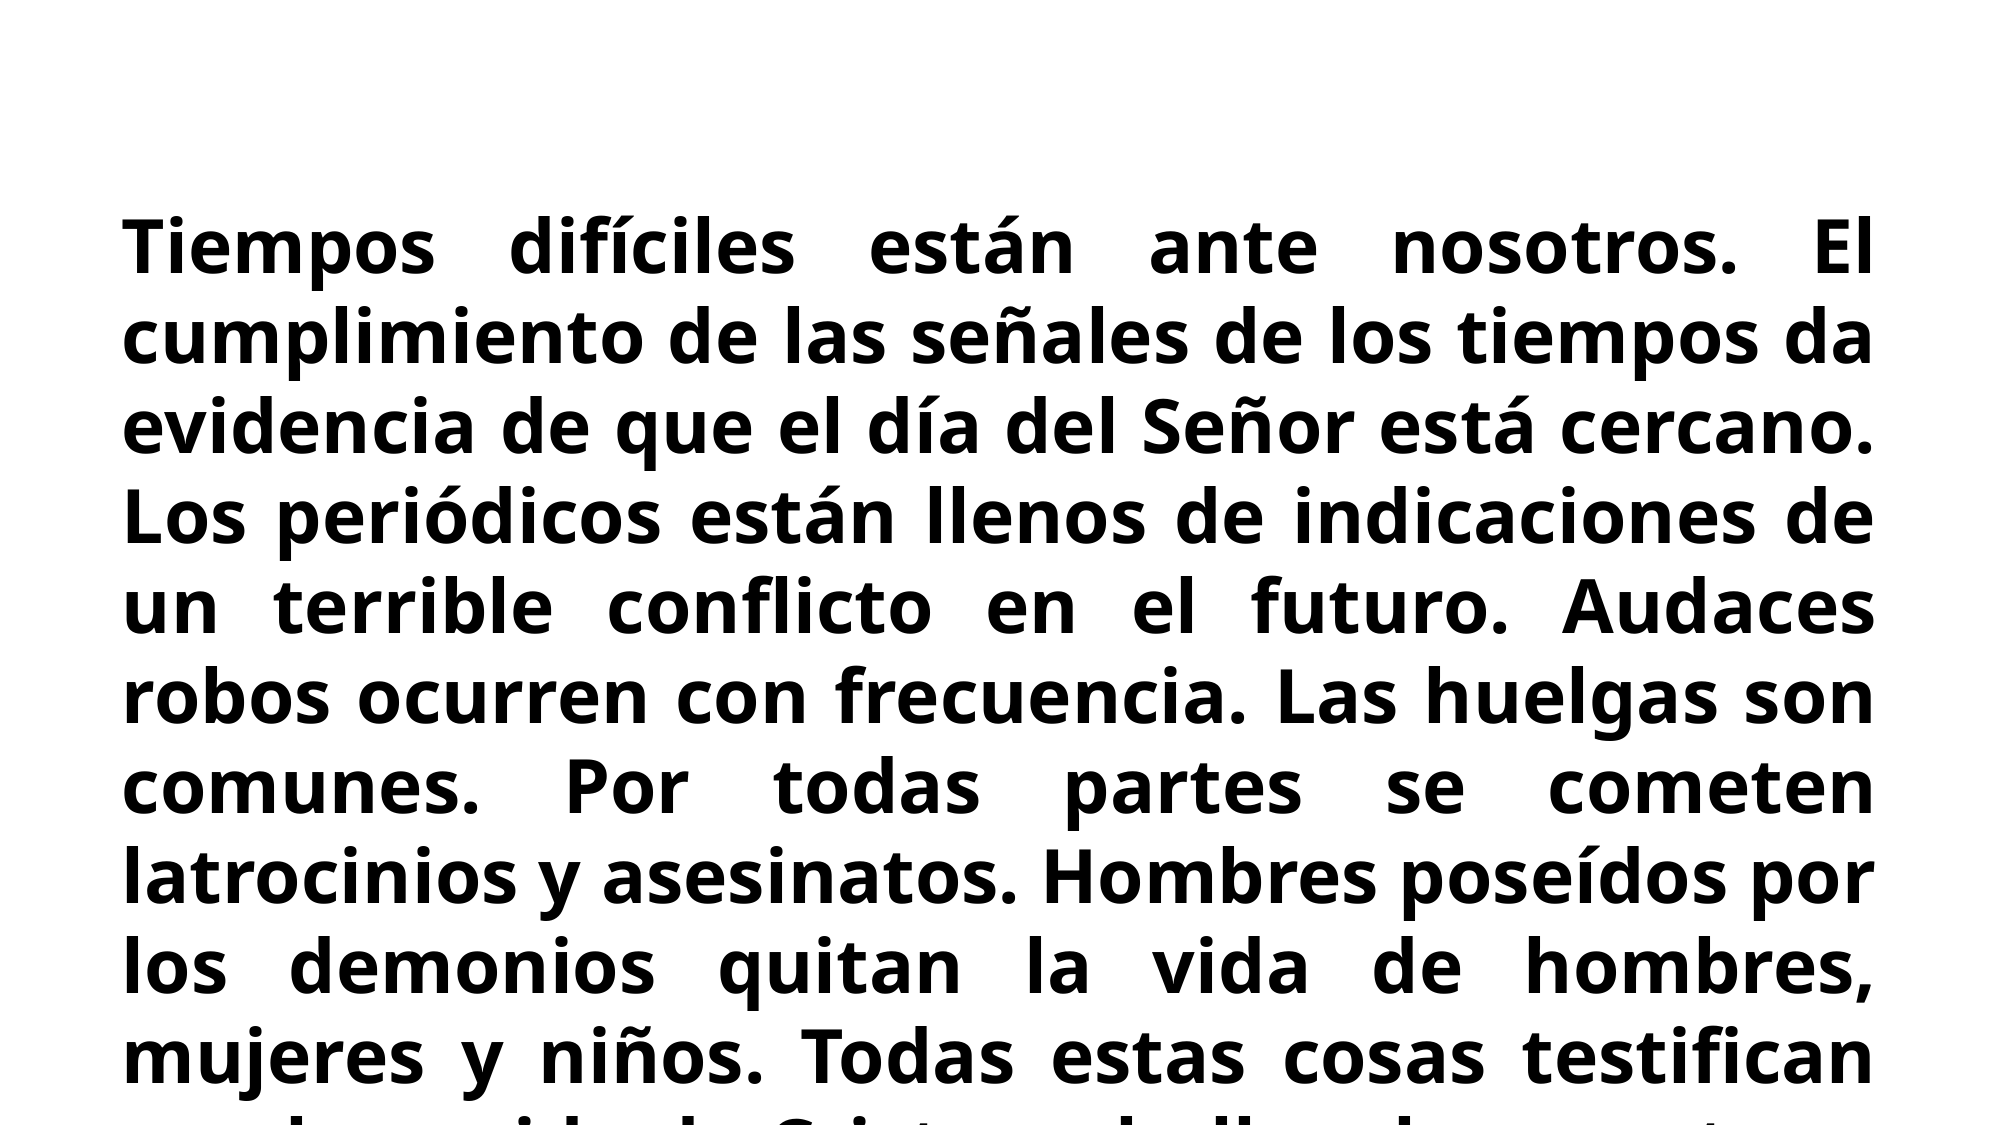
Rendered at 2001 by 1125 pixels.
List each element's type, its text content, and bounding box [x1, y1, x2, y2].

text_box Tiempos difíciles están ante nosotros. El cumplimiento de las señales de los tiempos da evidencia de que el día del Señor está cercano. Los periódicos están llenos de indicaciones de un terrible conflicto en el futuro. Audaces robos ocurren con frecuencia. Las huelgas son comunes. Por todas partes se cometen latrocinios y asesinatos. Hombres poseídos por los demonios quitan la vida de hombres, mujeres y niños. Todas estas cosas testifican que la venida de Cristo se halla a las puertas... ELC 344.2 [107, 191, 1893, 1125]
